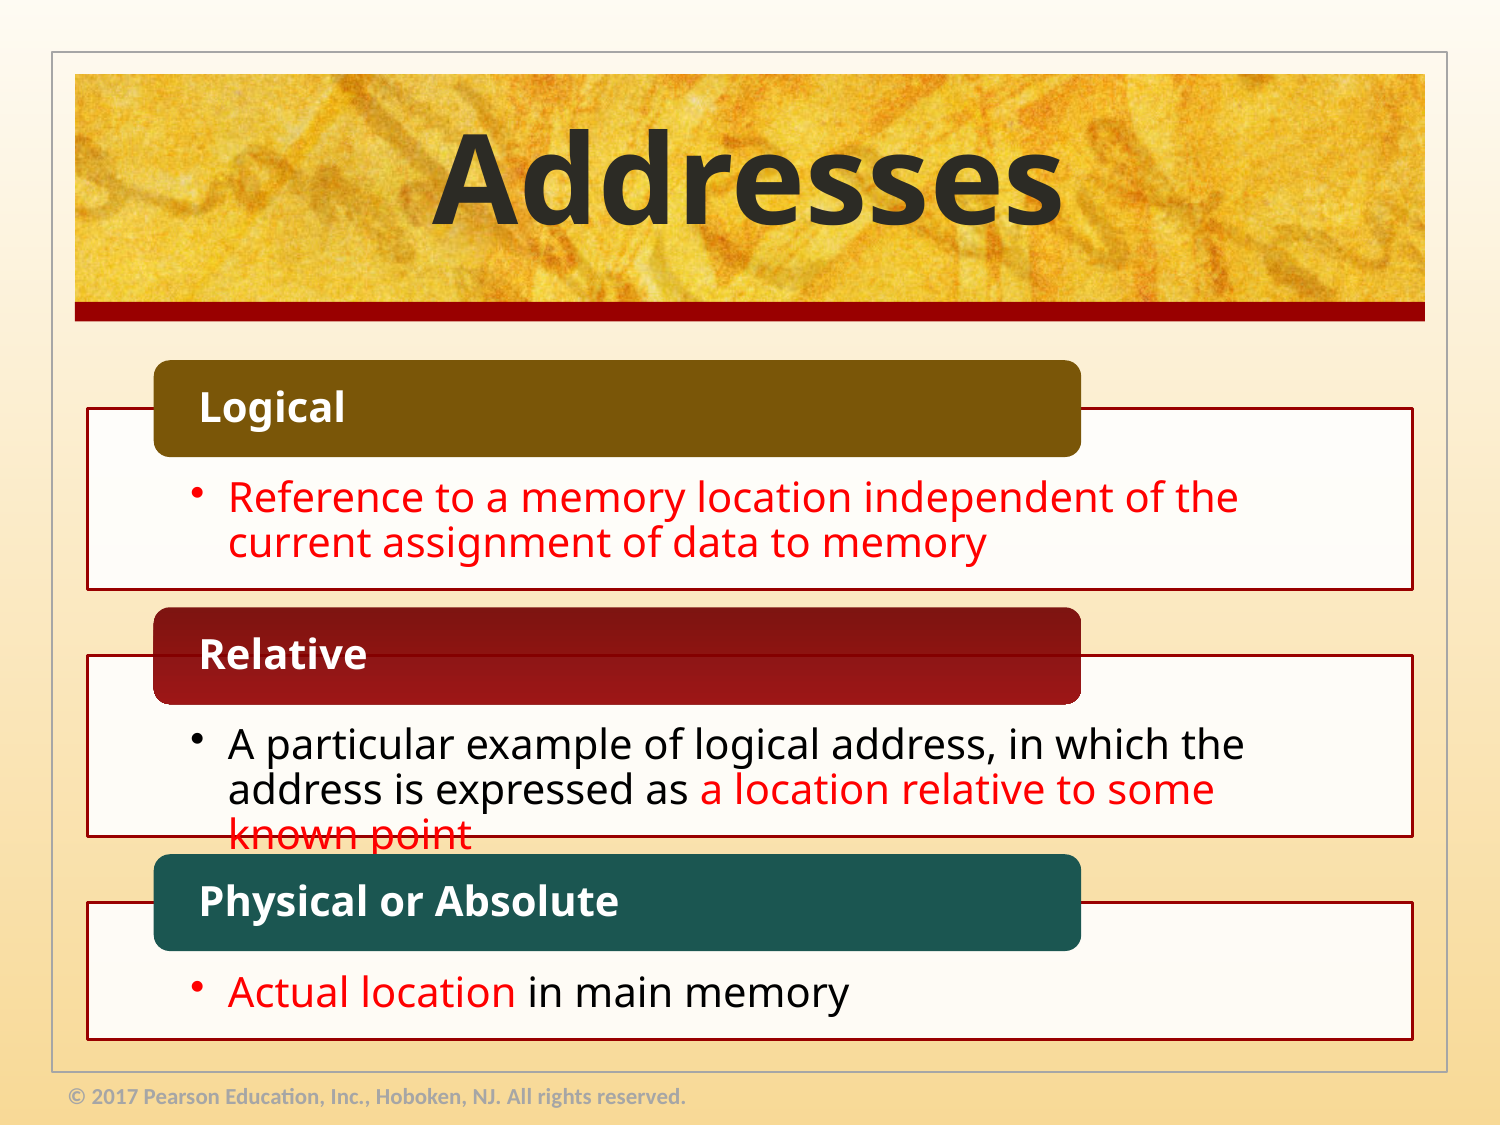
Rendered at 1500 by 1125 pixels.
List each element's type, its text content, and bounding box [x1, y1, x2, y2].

title Addresses [108, 74, 1392, 250]
footer © 2017 Pearson Education, Inc., Hoboken, NJ. All rights reserved. [52, 1065, 1263, 1125]
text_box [86, 324, 1414, 1076]
picture [75, 74, 1425, 301]
